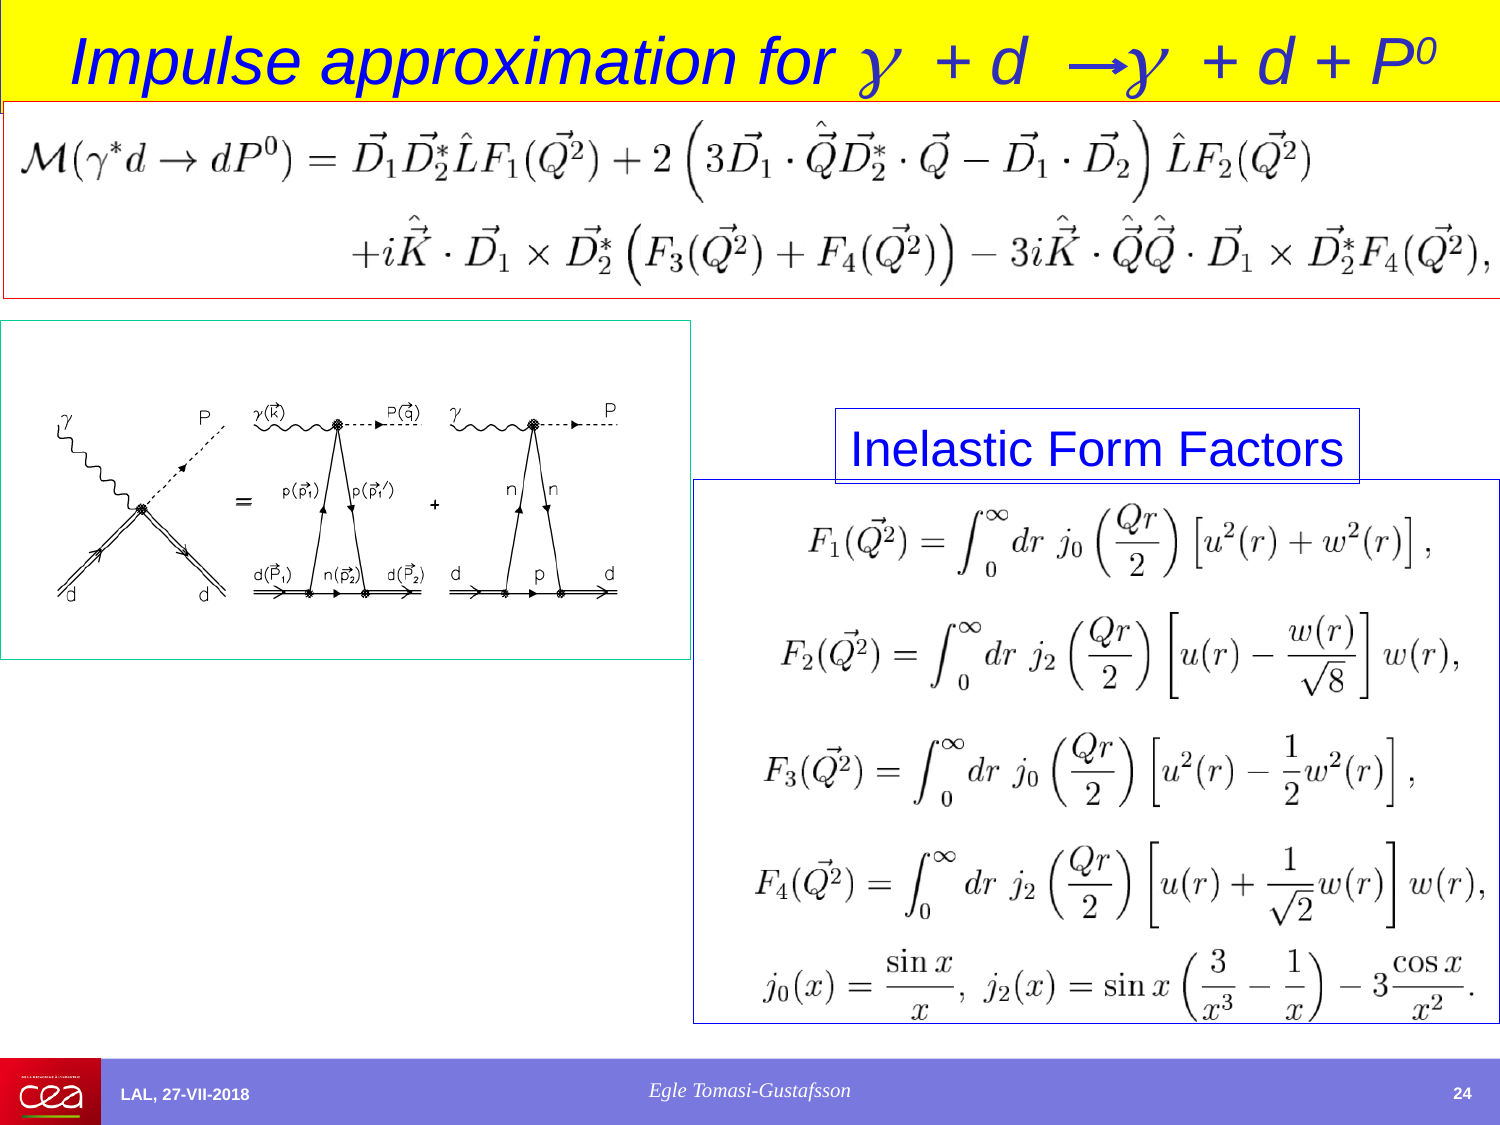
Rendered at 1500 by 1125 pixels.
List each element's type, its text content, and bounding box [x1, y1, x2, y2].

text_box Inelastic Form Factors [835, 408, 1360, 478]
footer Egle Tomasi-Gustafsson [383, 1069, 1117, 1117]
text_box Impulse approximation for g + d g + d + P0 [0, 0, 1500, 103]
picture [3, 101, 1500, 299]
picture [0, 319, 1500, 1024]
slide_number LAL, 27-VII-2018 [106, 1075, 270, 1112]
slide_number 24 [1430, 1075, 1495, 1112]
picture [0, 1058, 101, 1125]
